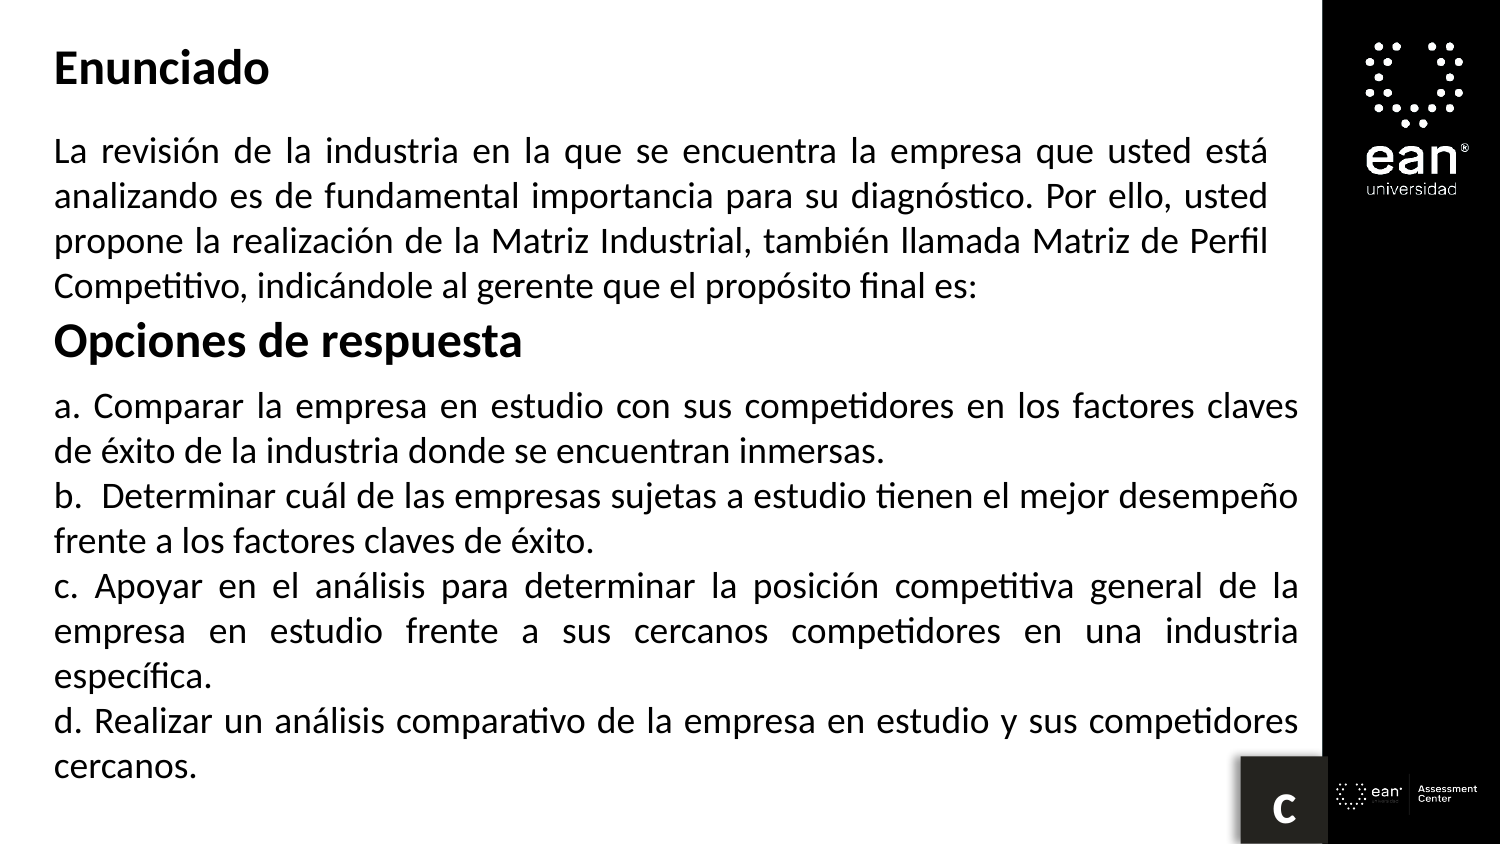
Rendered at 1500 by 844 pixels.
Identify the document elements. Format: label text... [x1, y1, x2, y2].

text_box c [1239, 754, 1330, 844]
text_box La revisión de la industria en la que se encuentra la empresa que usted está analizando es de fundamental importancia para su diagnóstico. Por ello, usted propone la realización de la Matriz Industrial, también llamada Matriz de Perfil Competitivo, indicándole al gerente que el propósito final es: [39, 118, 1285, 313]
text_box Enunciado [39, 27, 797, 102]
text_box a. Comparar la empresa en estudio con sus competidores en los factores claves de éxito de la industria donde se encuentran inmersas. b. Determinar cuál de las empresas sujetas a estudio tienen el mejor desempeño frente a los factores claves de éxito. c. Apoyar en el análisis para determinar la posición competitiva general de la empresa en estudio frente a sus cercanos competidores en una industria específica. d. Realizar un análisis comparativo de la empresa en estudio y sus competidores cercanos. [39, 374, 1316, 794]
text_box Opciones de respuesta [39, 300, 797, 374]
picture [0, 0, 1500, 844]
